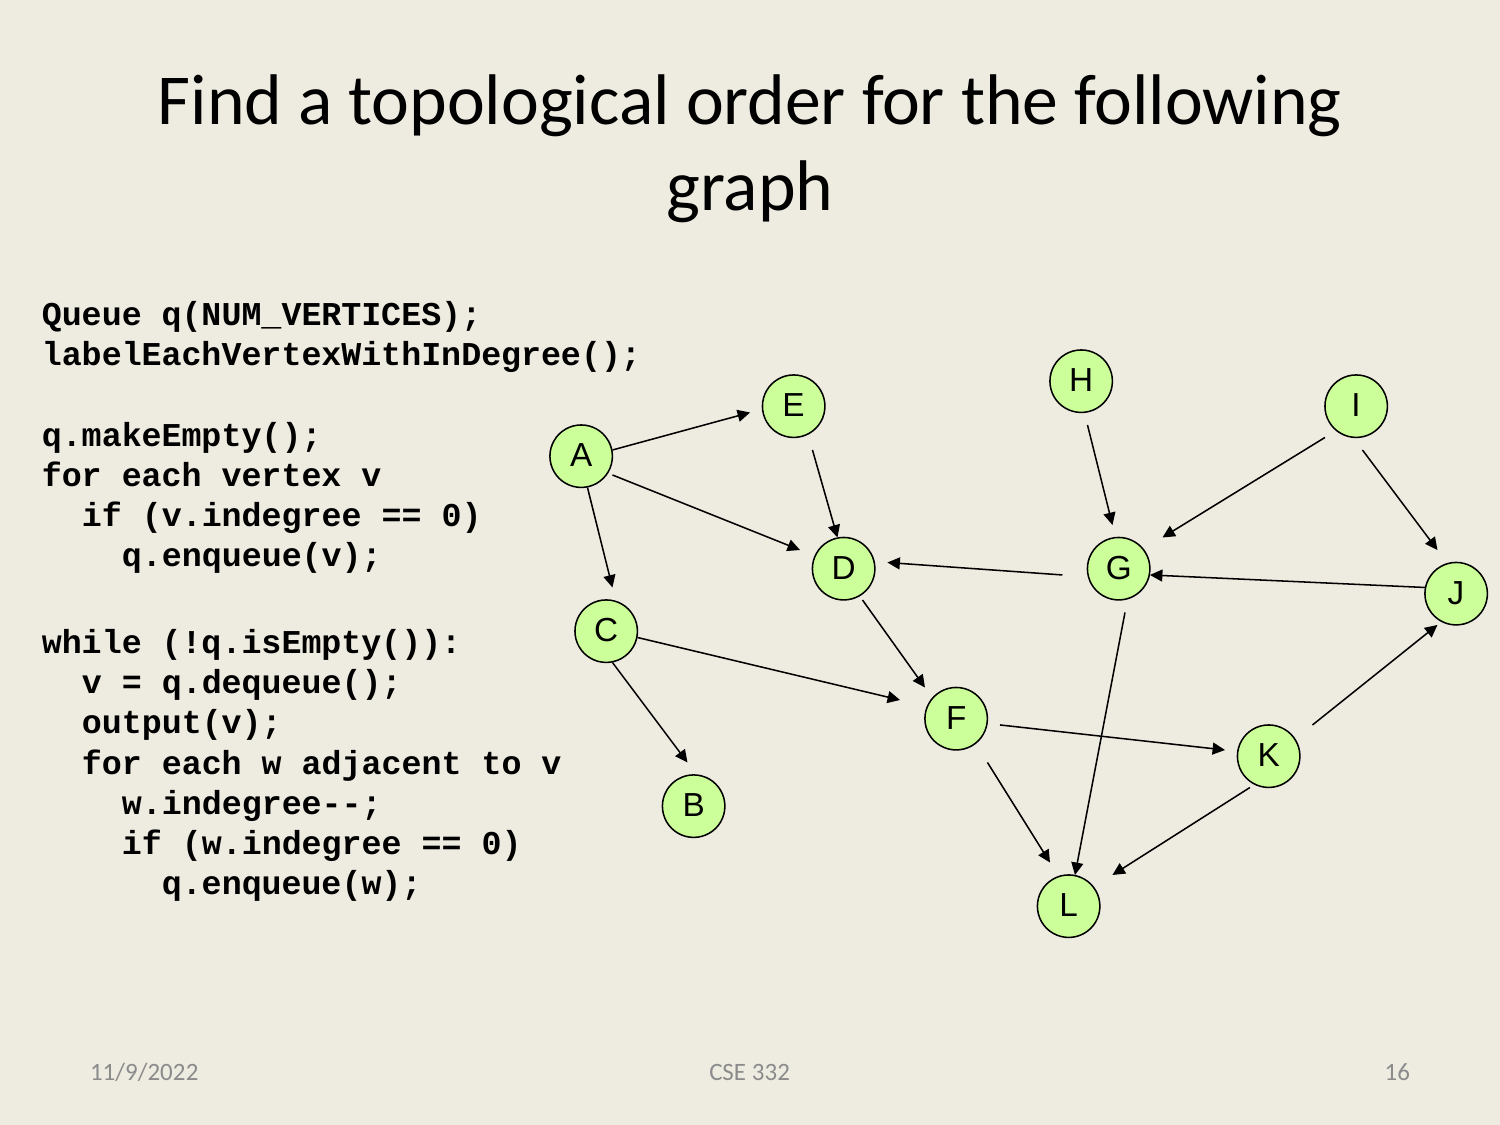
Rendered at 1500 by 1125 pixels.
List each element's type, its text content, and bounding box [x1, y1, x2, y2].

text_box [987, 762, 1051, 863]
text_box [916, 673, 925, 688]
text_box [1149, 569, 1426, 588]
title Find a topological order for the following graph [75, 45, 1425, 233]
text_box J [1424, 562, 1488, 625]
text_box I [1324, 374, 1388, 438]
text_box F [924, 687, 988, 750]
text_box G [1087, 537, 1150, 600]
text_box [1087, 424, 1116, 526]
text_box [1162, 437, 1326, 538]
text_box L [1037, 874, 1100, 938]
text_box [1102, 736, 1225, 755]
text_box [1362, 449, 1438, 550]
text_box [1312, 624, 1438, 726]
text_box [1112, 787, 1251, 875]
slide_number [75, 1042, 425, 1103]
text_box Queue q(NUM_VERTICES); labelEachVertexWithInDegree(); q.makeEmpty(); for each vertex v if (v.indegree == 0) q.enqueue(v); while (!q.isEmpty()): v = q.dequeue(); output(v); for each w adjacent to v w.indegree--; if (w.indegree == 0) q.enqueue(w); [41, 299, 916, 988]
slide_number 16 [1074, 1042, 1425, 1103]
text_box H [1049, 349, 1113, 413]
text_box K [1237, 724, 1300, 788]
footer CSE 332 [512, 1042, 988, 1103]
text_box [1071, 612, 1126, 875]
